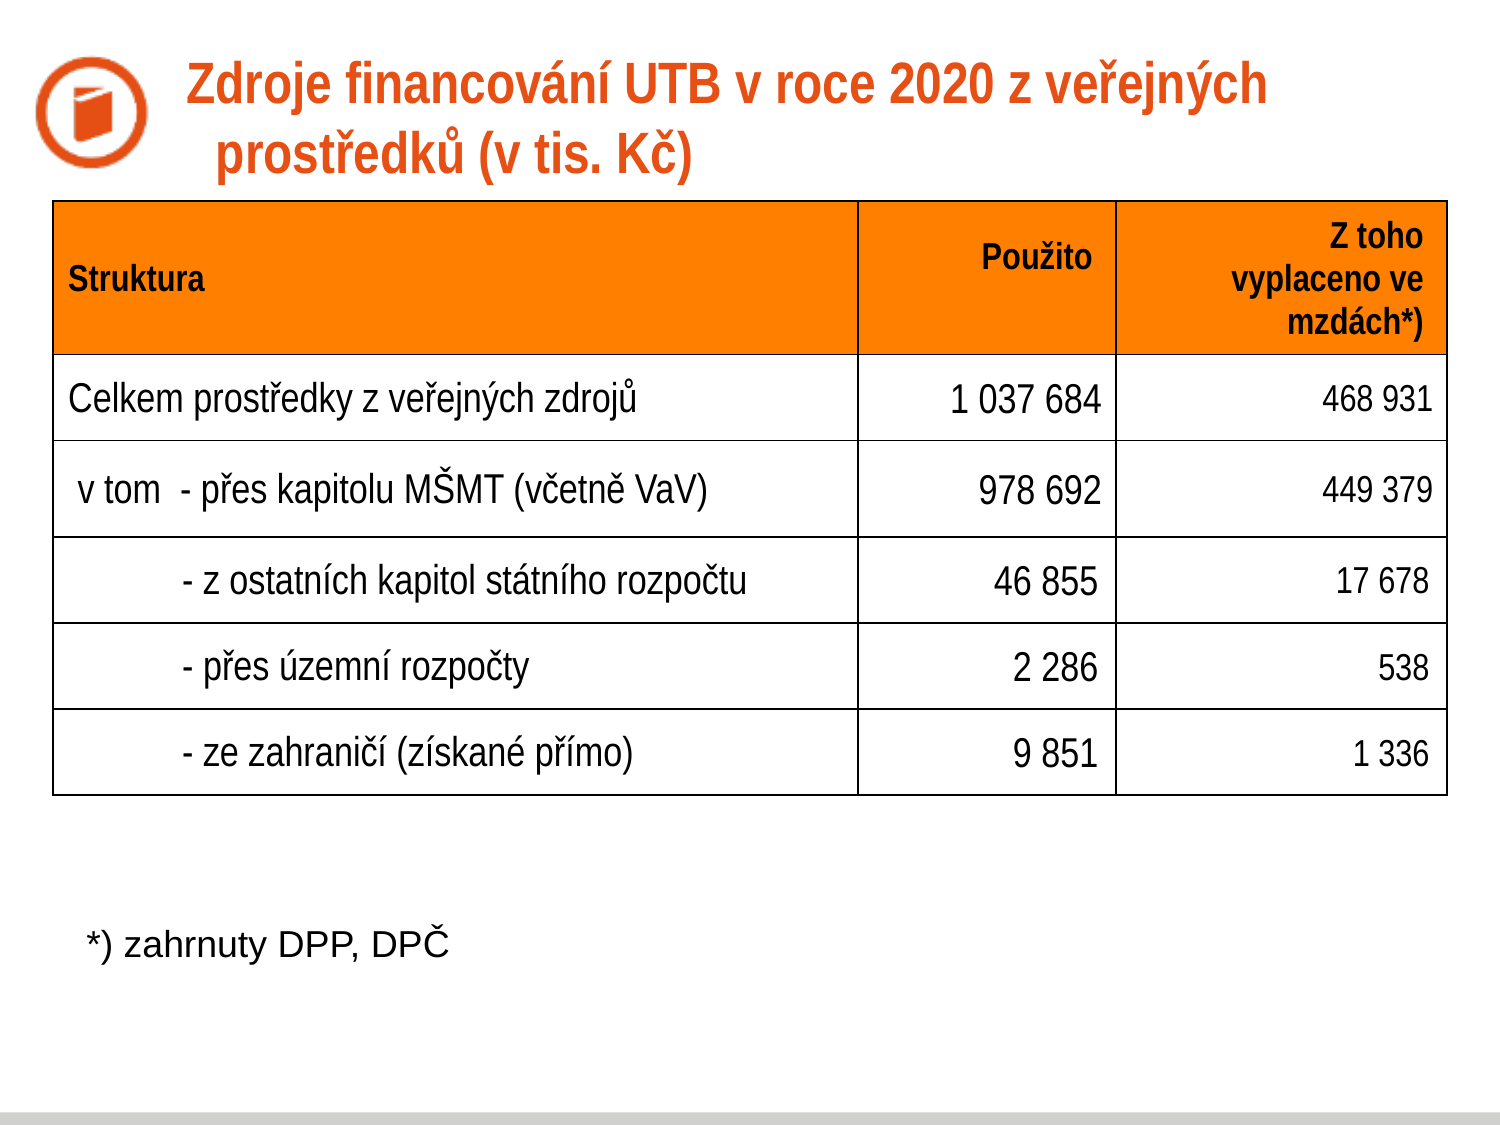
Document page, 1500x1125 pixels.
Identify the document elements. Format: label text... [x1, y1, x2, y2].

picture [29, 54, 156, 176]
table_cell - přes územní rozpočty [54, 624, 857, 708]
table_cell 1 336 [1117, 710, 1446, 794]
table_cell 468 931 [1117, 355, 1446, 440]
table_cell 449 379 [1117, 441, 1446, 536]
table_cell 2 286 [859, 624, 1115, 708]
table_cell 978 692 [859, 441, 1115, 536]
title Zdroje financování UTB v roce 2020 z veřejných prostředků (v tis. Kč) [171, 54, 1388, 176]
table_cell 538 [1117, 624, 1446, 708]
text_box *) zahrnuty DPP, DPČ [71, 912, 1121, 972]
table_header Použito [859, 202, 1115, 354]
table_cell - ze zahraničí (získané přímo) [54, 710, 857, 794]
table_cell 46 855 [859, 538, 1115, 622]
table_header Z toho vyplaceno ve mzdách*) [1117, 202, 1446, 354]
table_cell 17 678 [1117, 538, 1446, 622]
table_cell v tom - přes kapitolu MŠMT (včetně VaV) [54, 441, 857, 536]
table_cell - z ostatních kapitol státního rozpočtu [54, 538, 857, 622]
table_cell 1 037 684 [859, 355, 1115, 440]
table_cell Celkem prostředky z veřejných zdrojů [54, 355, 857, 440]
table_cell 9 851 [859, 710, 1115, 794]
table_header Struktura [54, 202, 857, 354]
